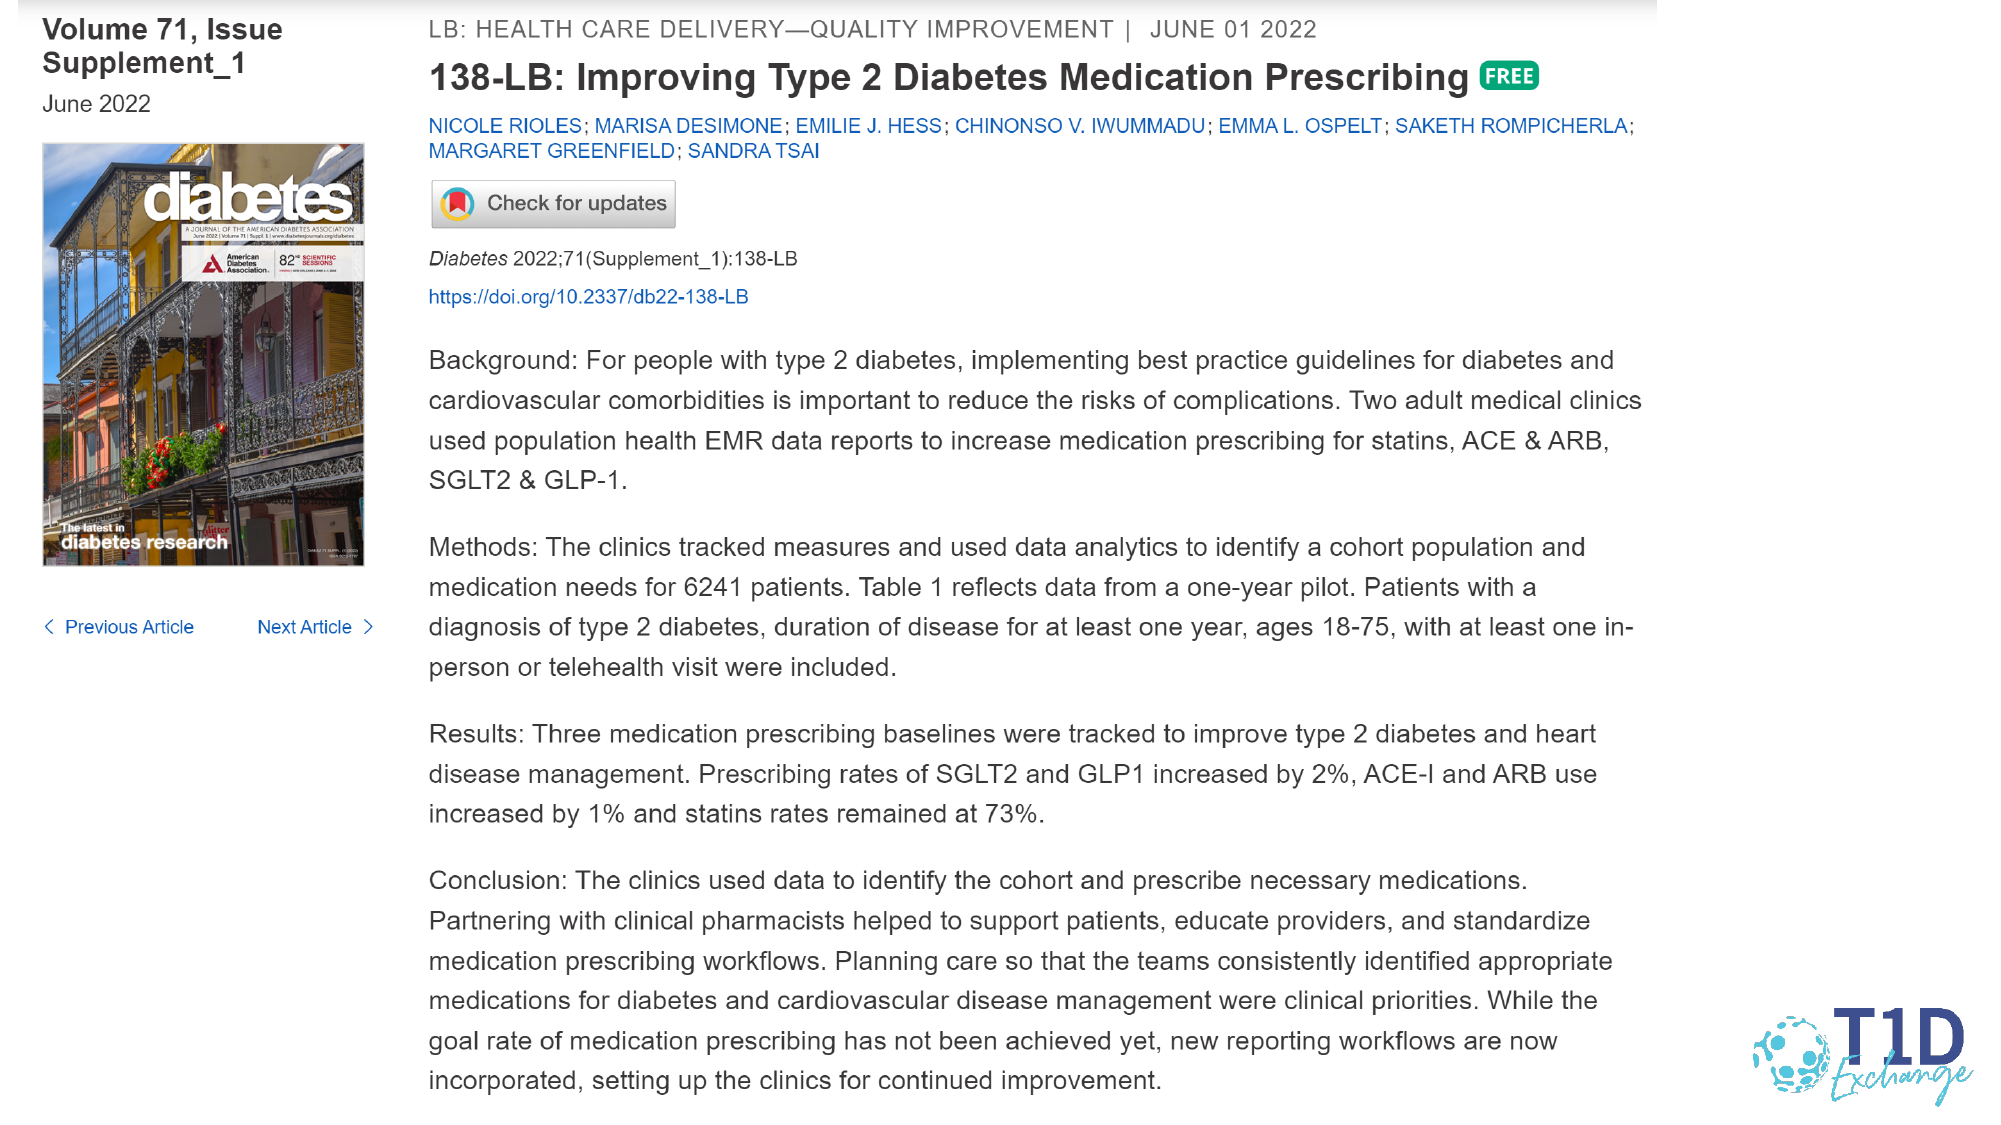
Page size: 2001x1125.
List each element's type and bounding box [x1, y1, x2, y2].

picture [18, 0, 1657, 1125]
picture [1726, 964, 2000, 1125]
